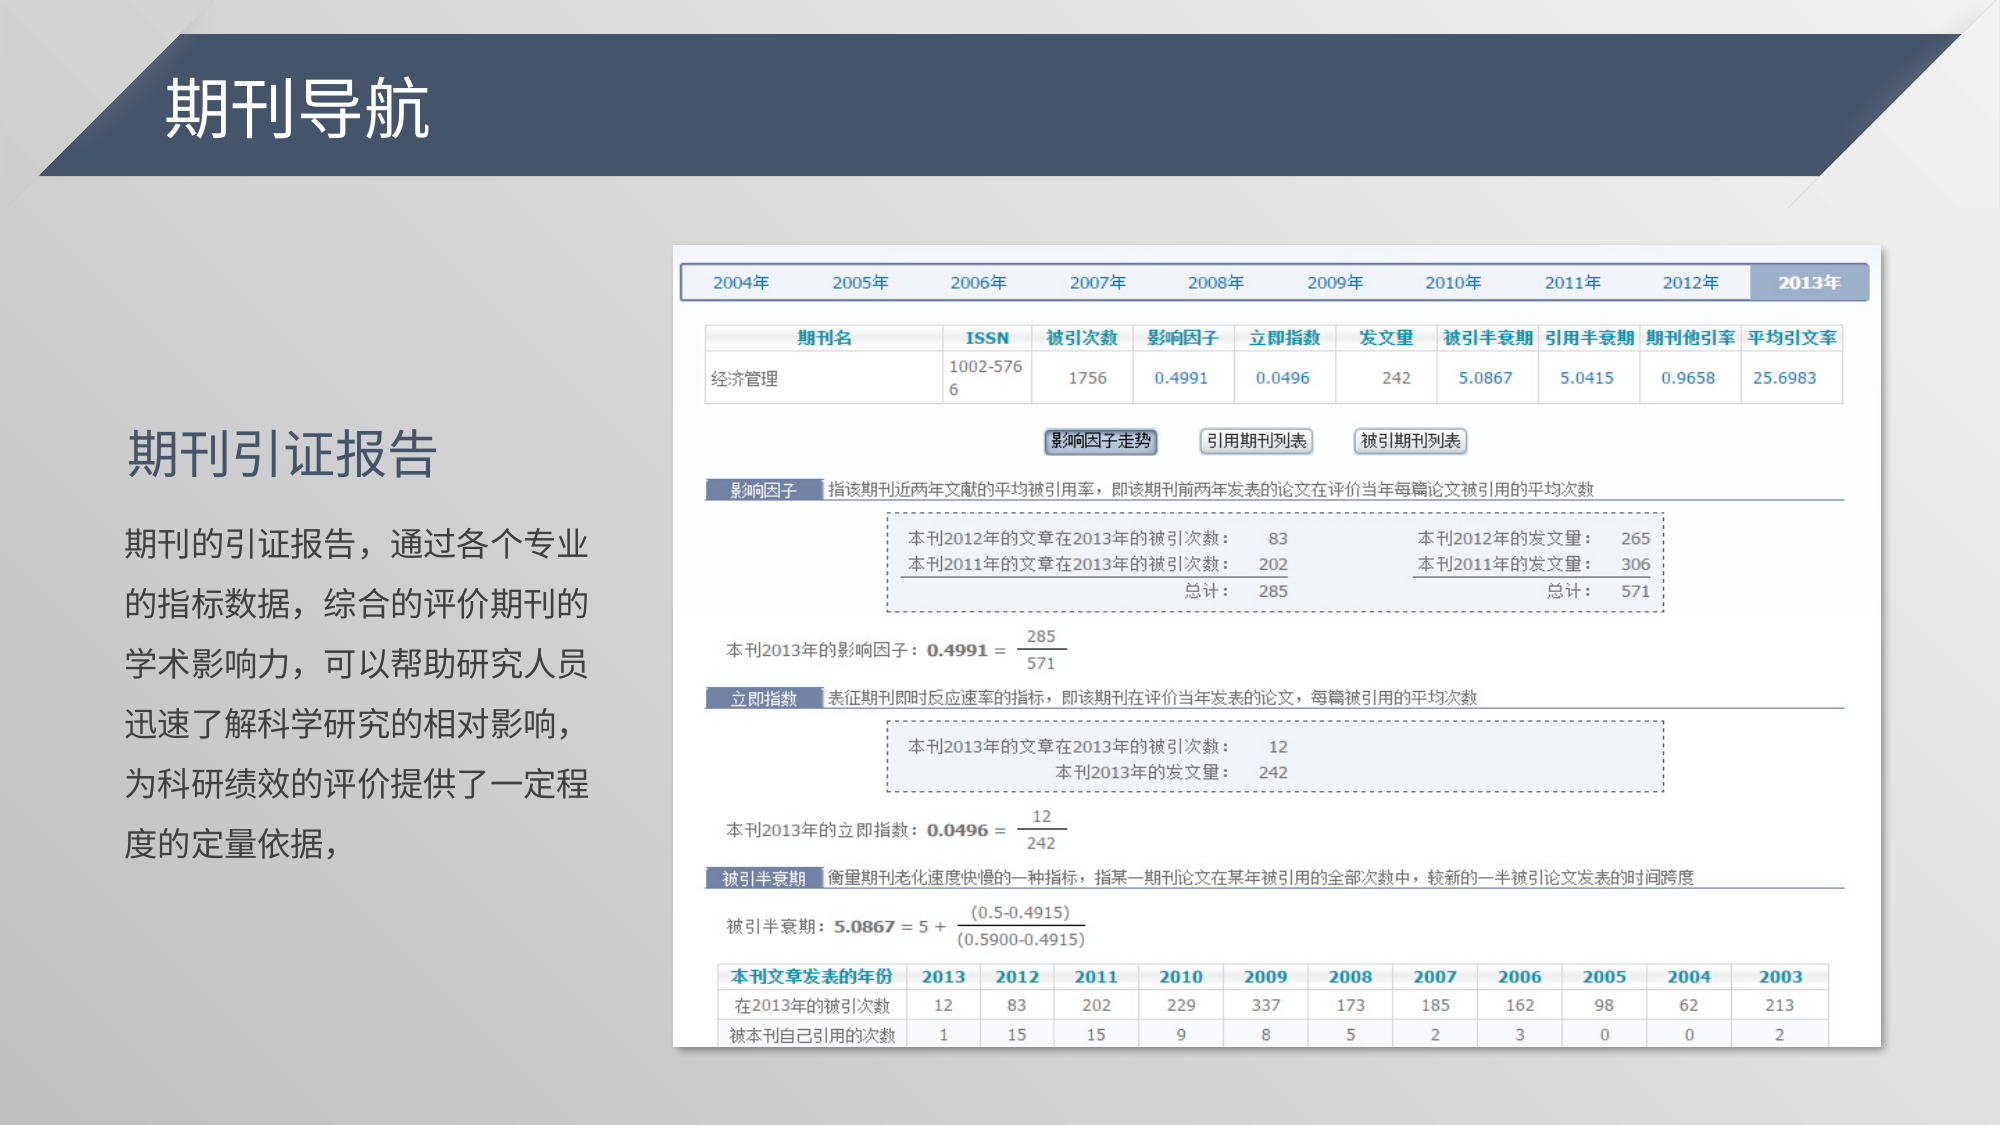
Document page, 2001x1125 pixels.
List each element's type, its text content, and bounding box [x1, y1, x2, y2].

text_box 期刊的引证报告，通过各个专业的指标数据，综合的评价期刊的学术影响力，可以帮助研究人员迅速了解科学研究的相对影响，为科研绩效的评价提供了一定程度的定量依据， [109, 496, 610, 871]
text_box 期刊引证报告 [112, 413, 455, 491]
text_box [0, 0, 294, 211]
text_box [1708, 0, 2000, 208]
text_box 期刊导航 [294, 58, 447, 154]
text_box [294, 33, 1708, 177]
picture [673, 245, 1881, 1047]
